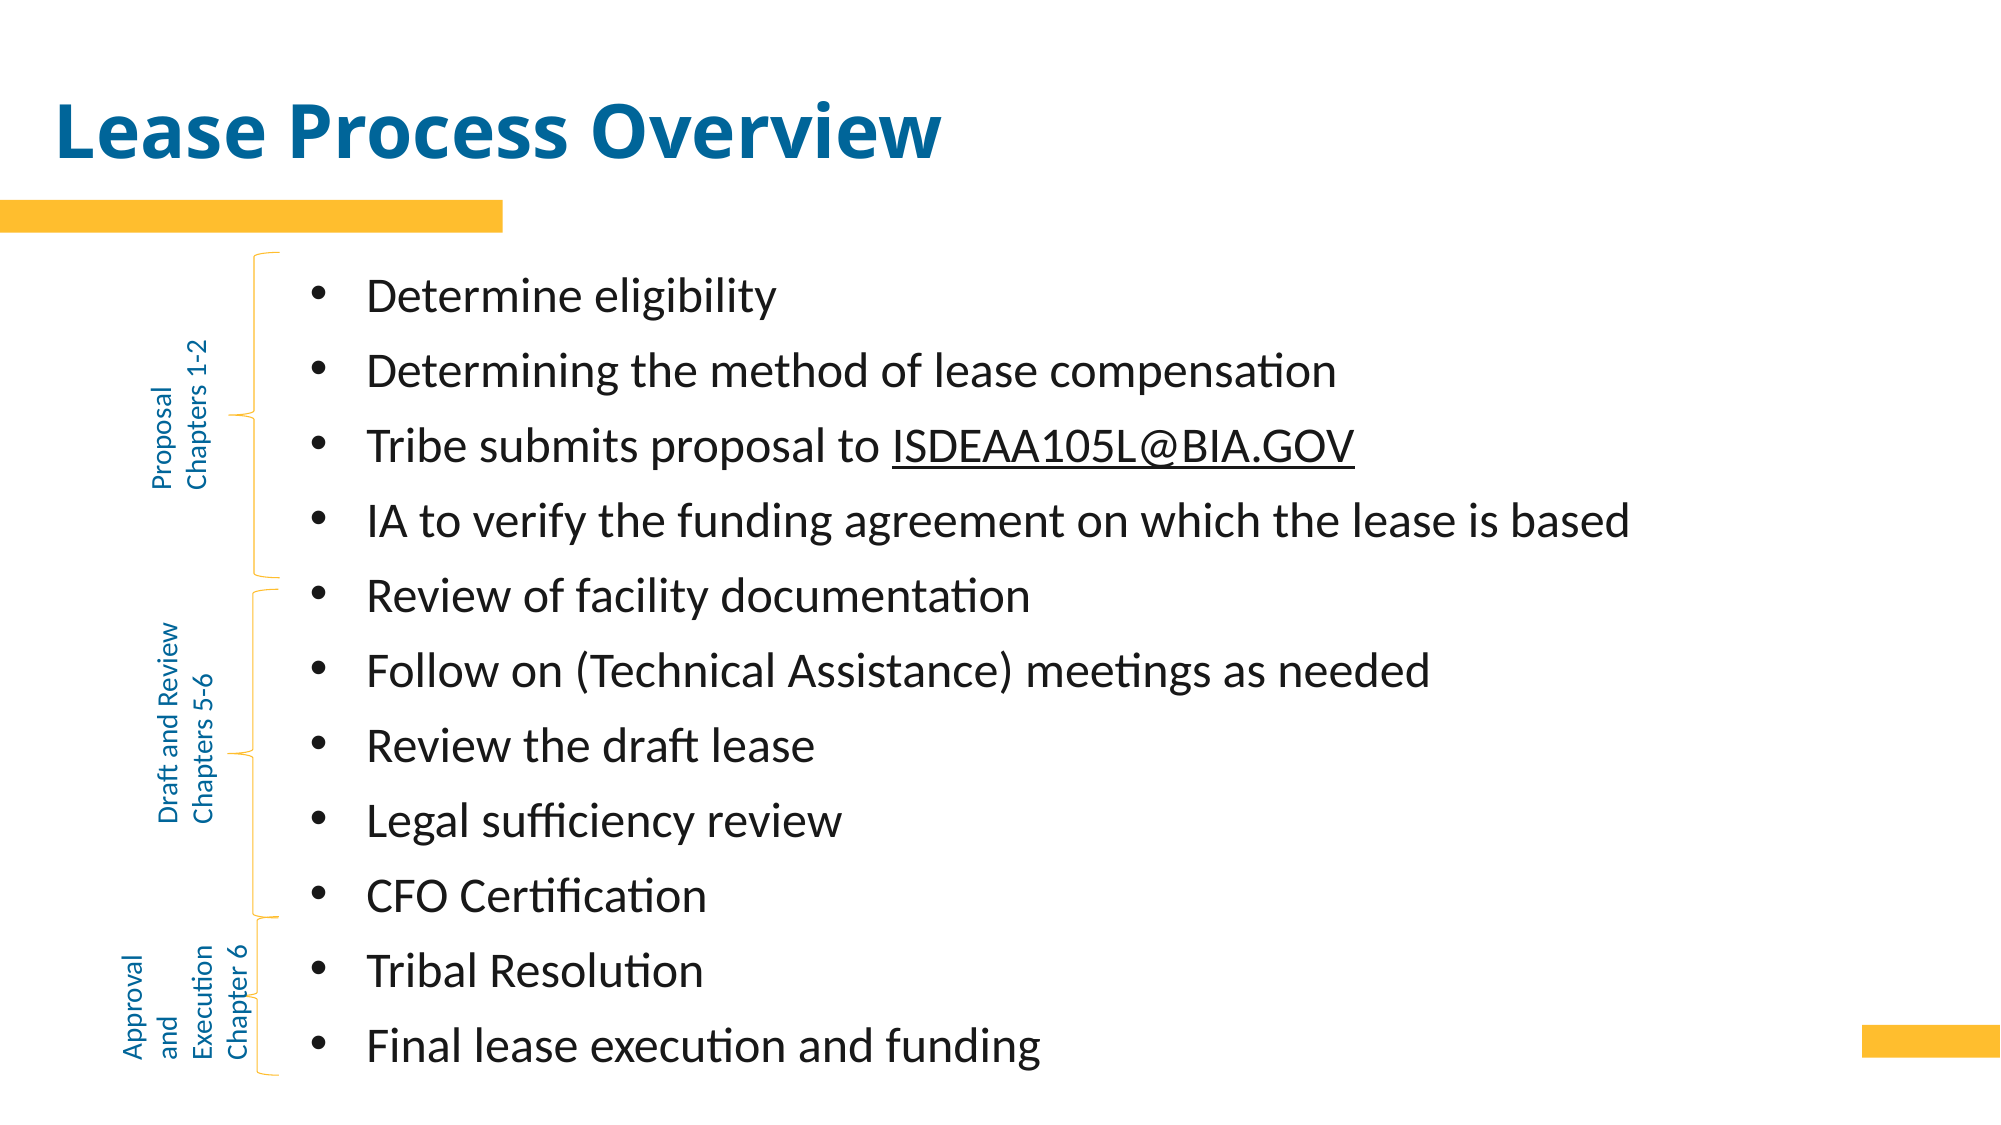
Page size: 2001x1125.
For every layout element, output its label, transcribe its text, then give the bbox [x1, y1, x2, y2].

text_box [242, 916, 279, 1076]
text_box Determine eligibility Determining the method of lease compensation Tribe submits proposal to ISDEAA105L@BIA.GOV IA to verify the funding agreement on which the lease is based Review of facility documentation Follow on (Technical Assistance) meetings as needed Review the draft lease Legal sufficiency review CFO Certification Tribal Resolution Final lease execution and funding [295, 252, 1913, 1080]
text_box Approval and Execution Chapter 6 [105, 889, 242, 1076]
text_box Proposal Chapters 1-2 [134, 301, 236, 506]
text_box [242, 588, 279, 917]
text_box [236, 251, 280, 579]
text_box [83, 358, 1143, 1081]
title Lease Process Overview [53, 69, 1077, 175]
text_box Draft and Review Chapters 5-6 [140, 600, 242, 839]
